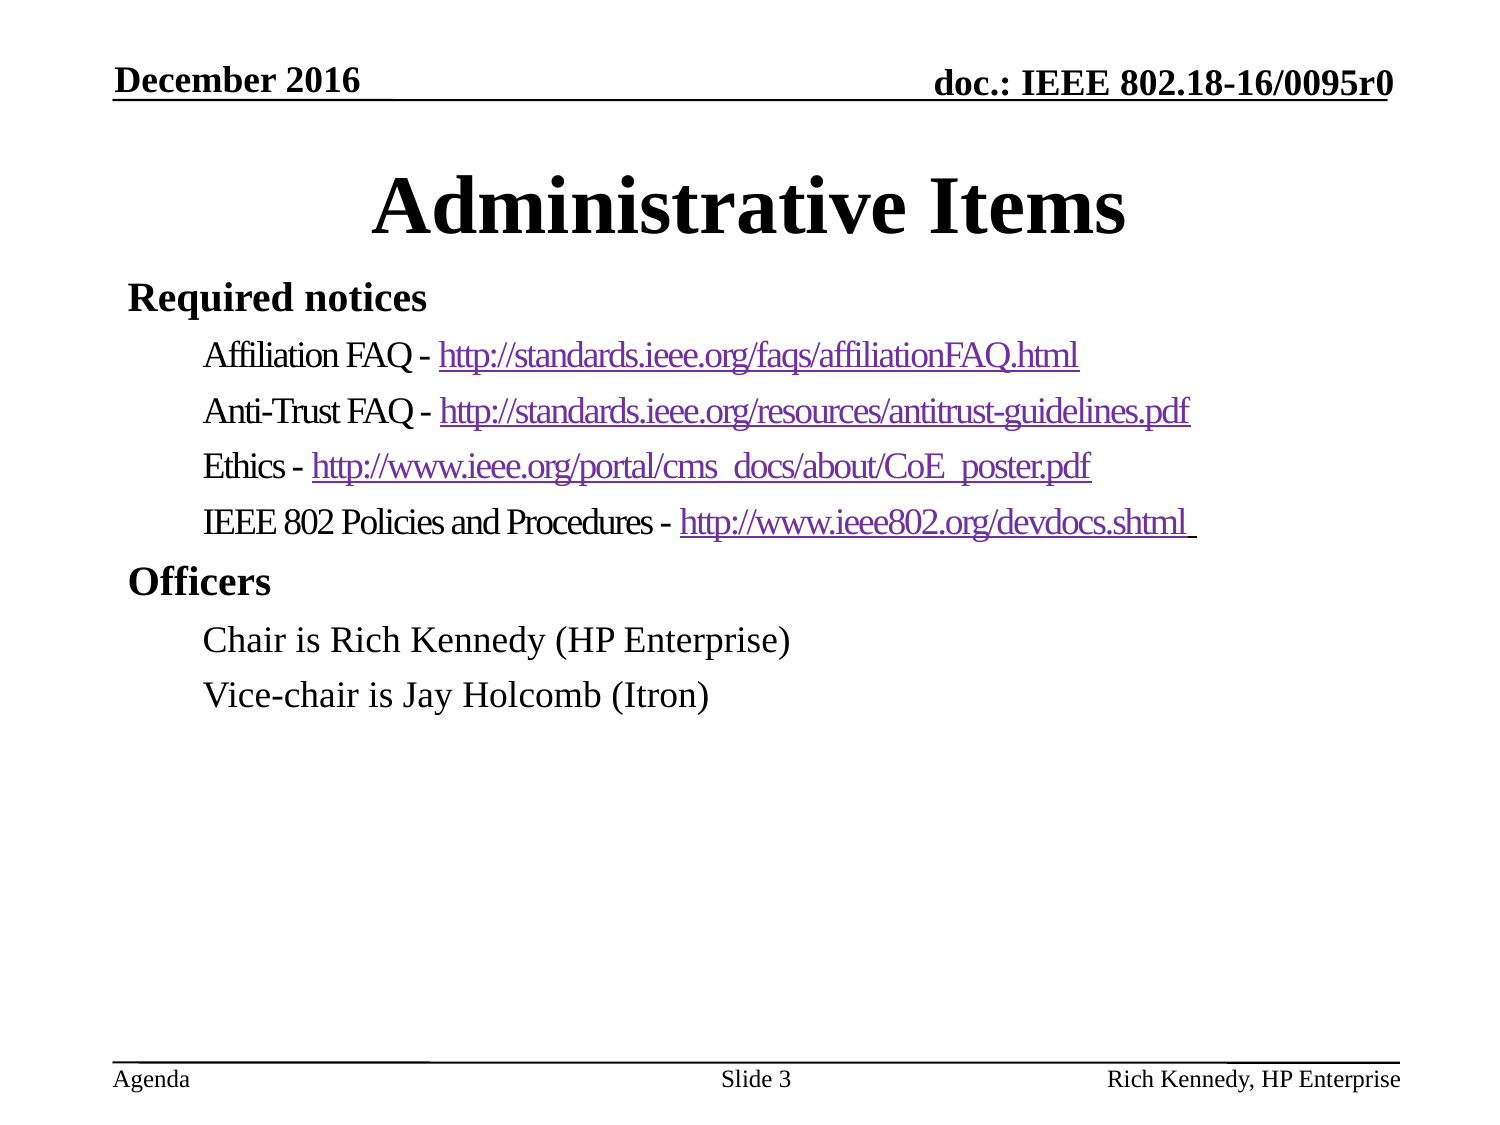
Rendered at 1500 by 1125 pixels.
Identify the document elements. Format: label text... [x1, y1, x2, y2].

footer Rich Kennedy, HP Enterprise [878, 1061, 1402, 1093]
list Required notices Affiliation FAQ - http://standards.ieee.org/faqs/affiliationFAQ.html Anti-Trust FAQ - http://standards.ieee.org/resources/antitrust-guidelines.pdf Ethics - http://www.ieee.org/portal/cms_docs/about/CoE_poster.pdf IEEE 802 Policies and Procedures - http://www.ieee802.org/devdocs.shtml Officers Chair is Rich Kennedy (HP Enterprise) Vice-chair is Jay Holcomb (Itron) [112, 262, 1388, 1038]
slide_number Slide 3 [712, 1061, 800, 1123]
title Administrative Items [112, 112, 1388, 262]
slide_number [114, 54, 363, 101]
